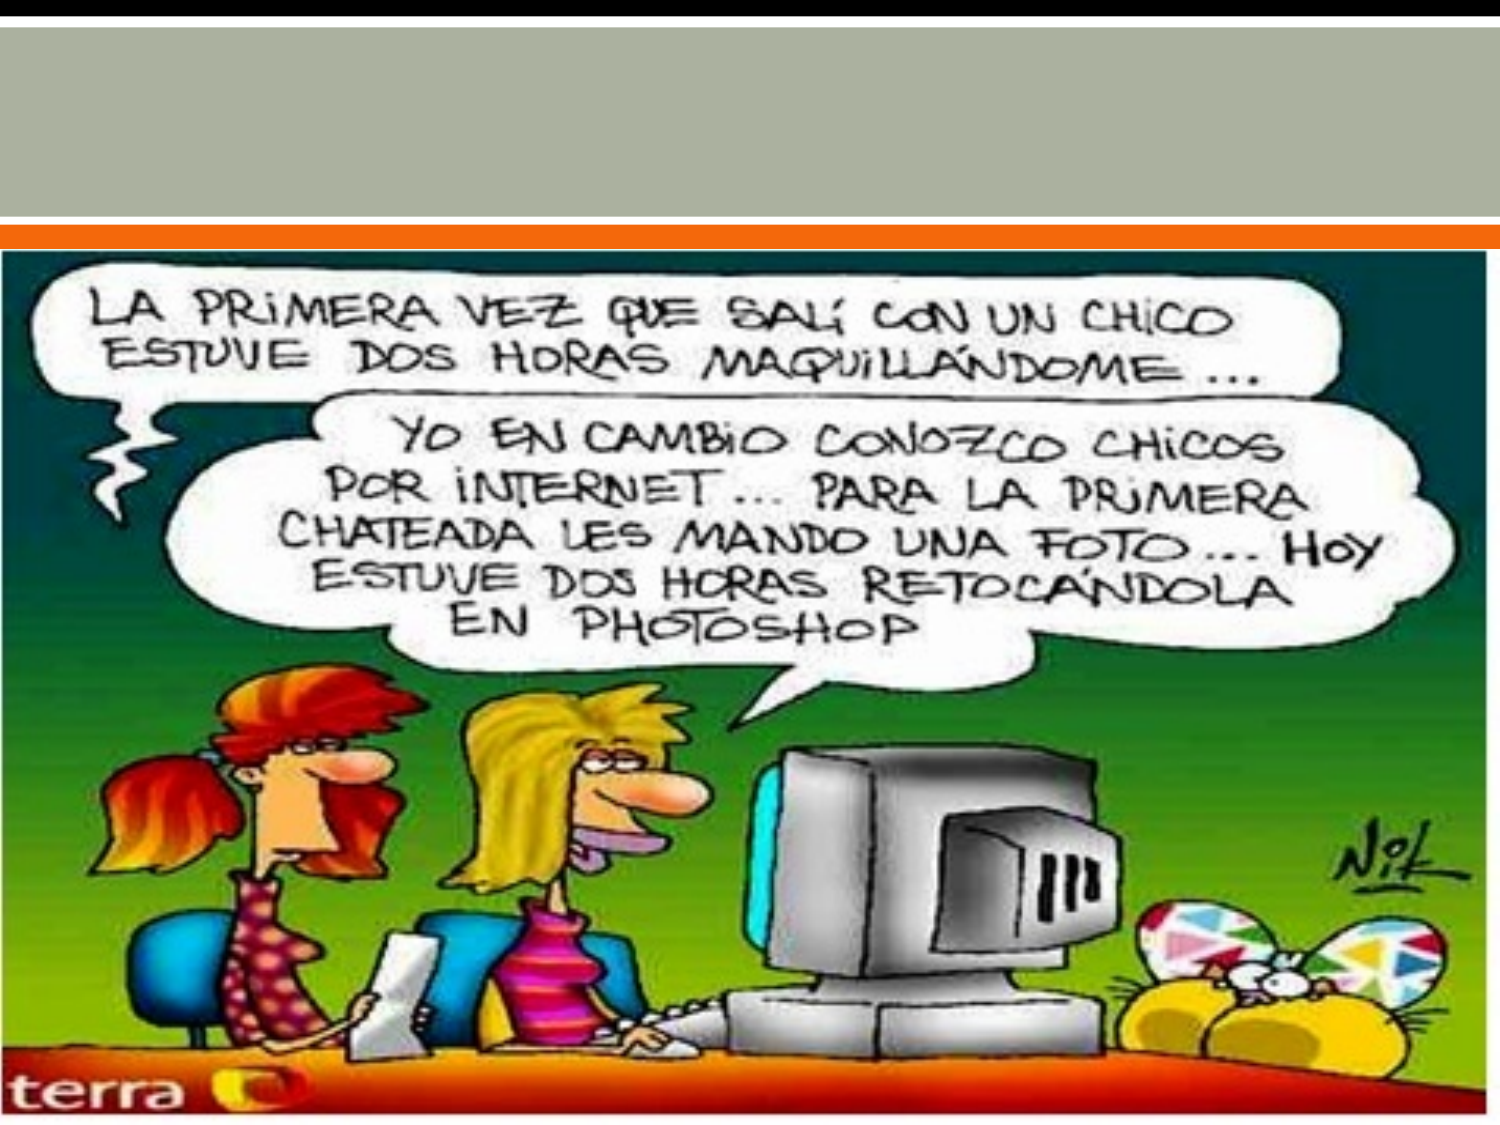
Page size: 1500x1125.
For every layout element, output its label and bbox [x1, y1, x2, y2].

list [0, 249, 1500, 1125]
